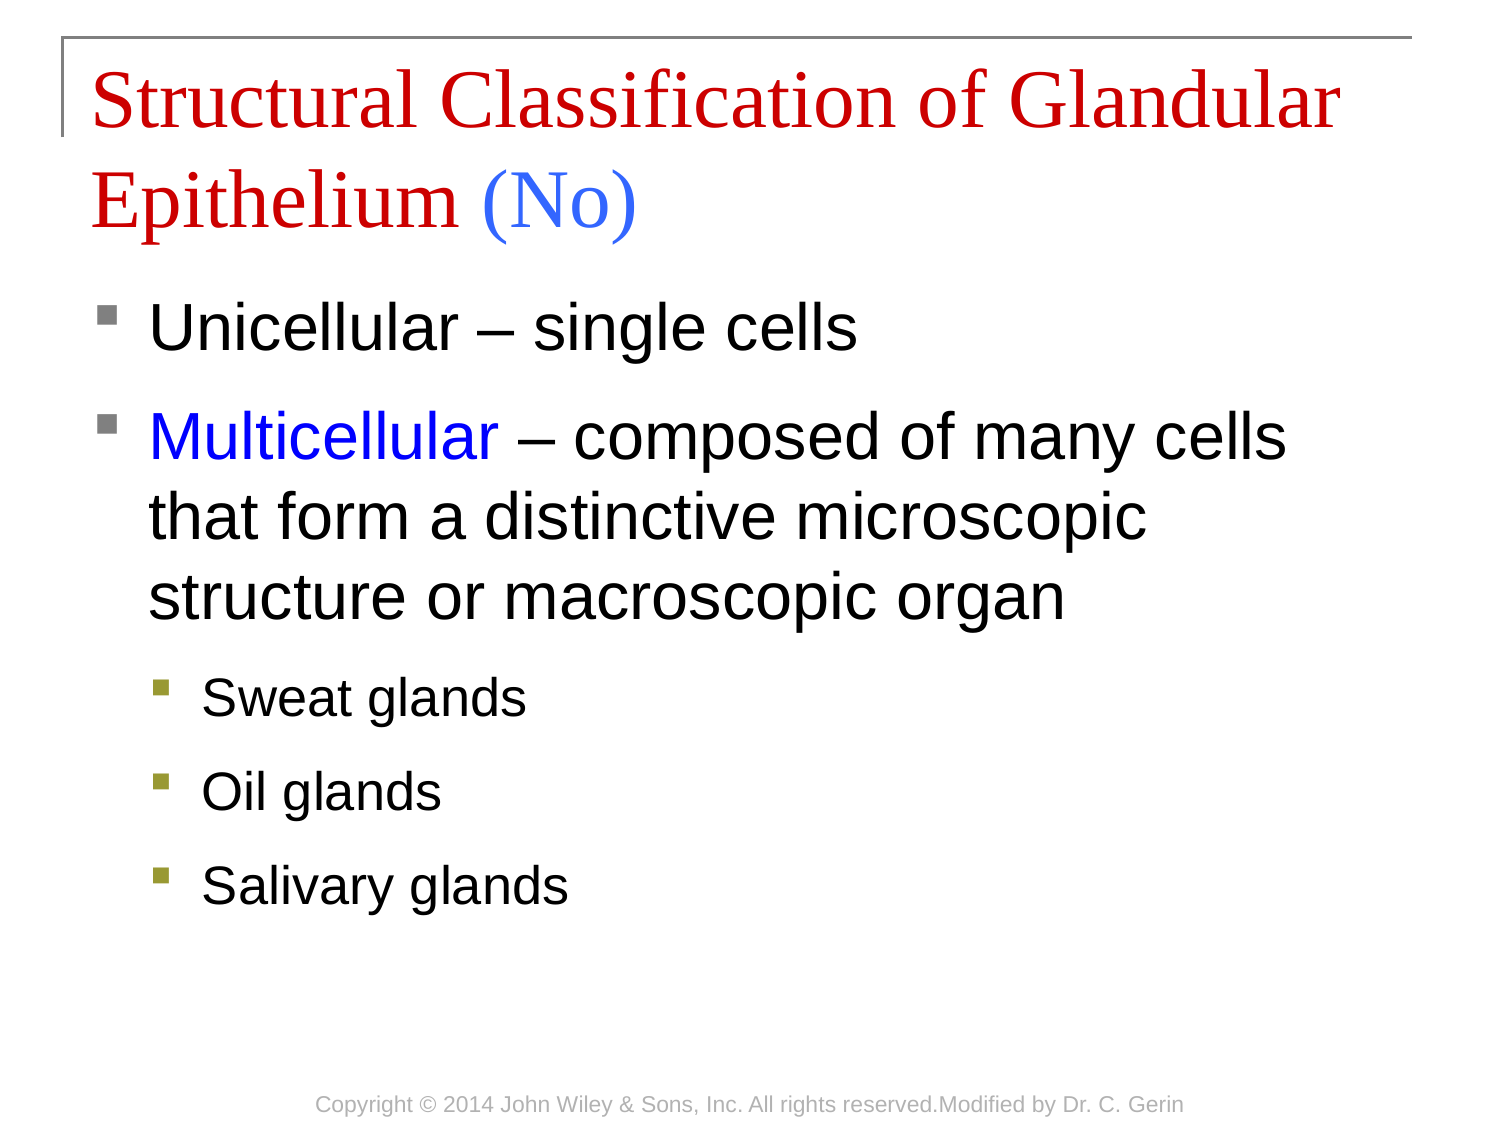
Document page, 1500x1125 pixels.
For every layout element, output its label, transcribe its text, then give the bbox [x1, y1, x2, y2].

list Unicellular – single cells Multicellular – composed of many cells that form a distinctive microscopic structure or macroscopic organ Sweat glands Oil glands Salivary glands [76, 276, 1428, 1051]
footer Copyright © 2014 John Wiley & Sons, Inc. All rights reserved.Modified by Dr. C. Gerin [269, 1065, 1231, 1125]
title Structural Classification of Glandular Epithelium (No) [74, 36, 1426, 225]
